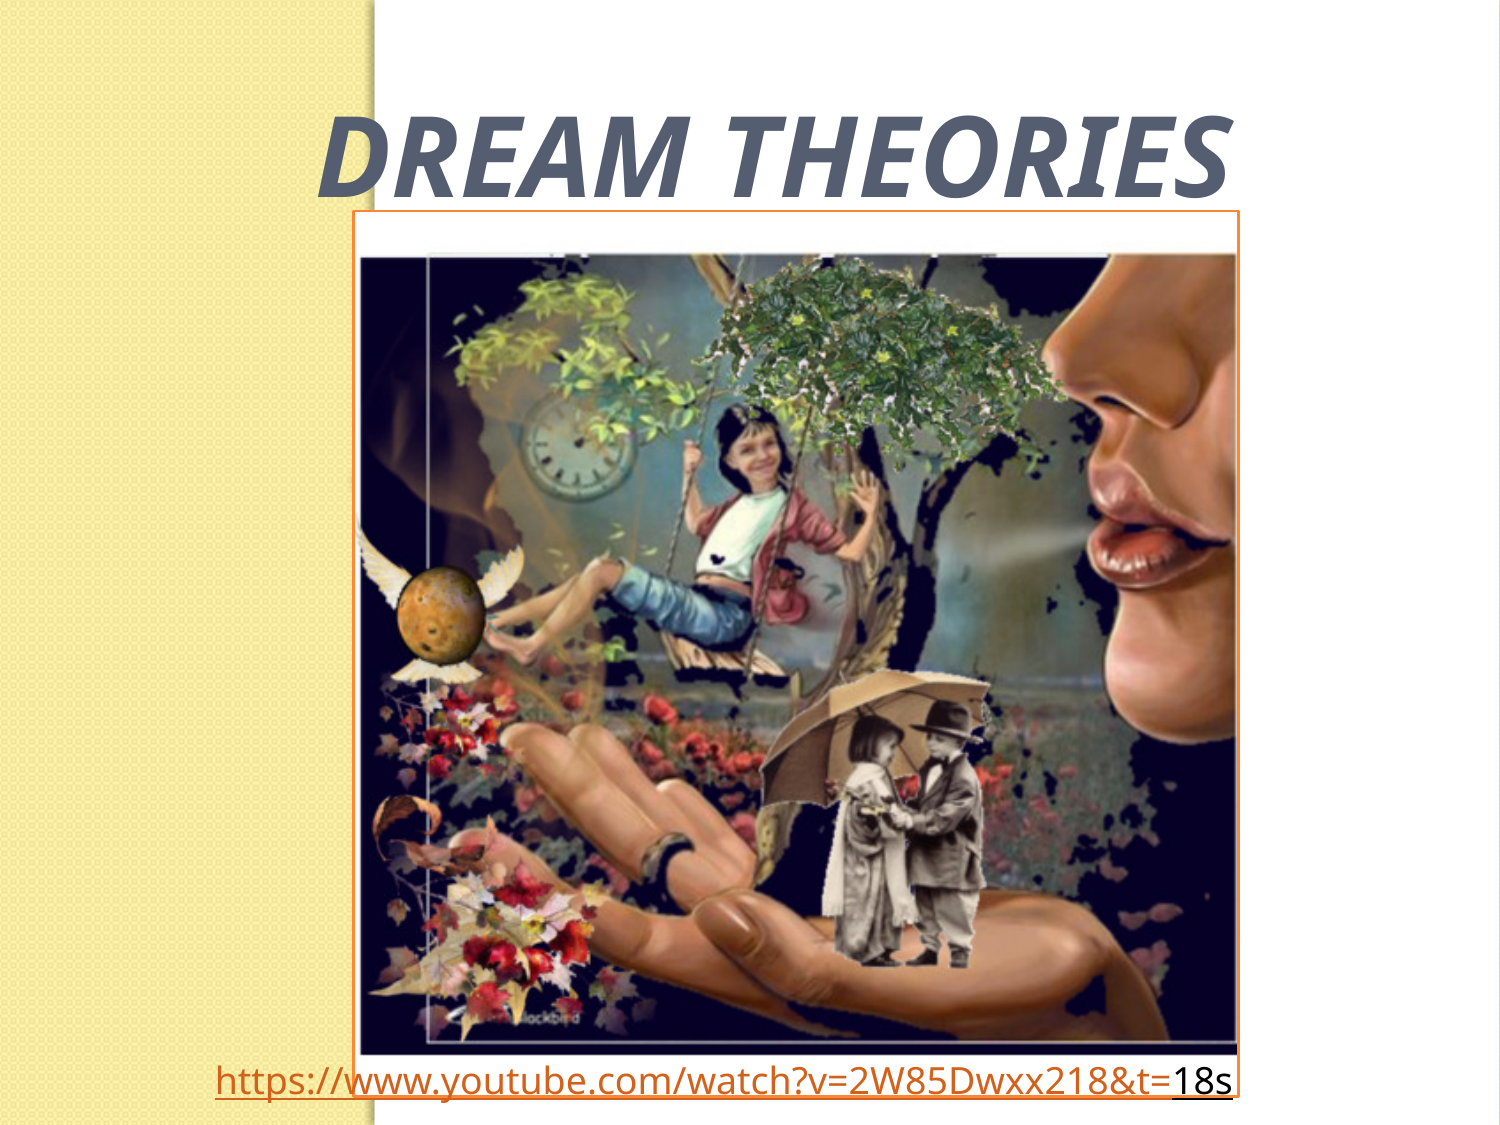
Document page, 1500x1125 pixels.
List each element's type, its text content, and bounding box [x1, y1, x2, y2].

text_box https://www.youtube.com/watch?v=2W85Dwxx218&t=18s [200, 1049, 1300, 1116]
picture [354, 212, 1238, 1096]
title Dream Theories [249, 24, 1300, 400]
